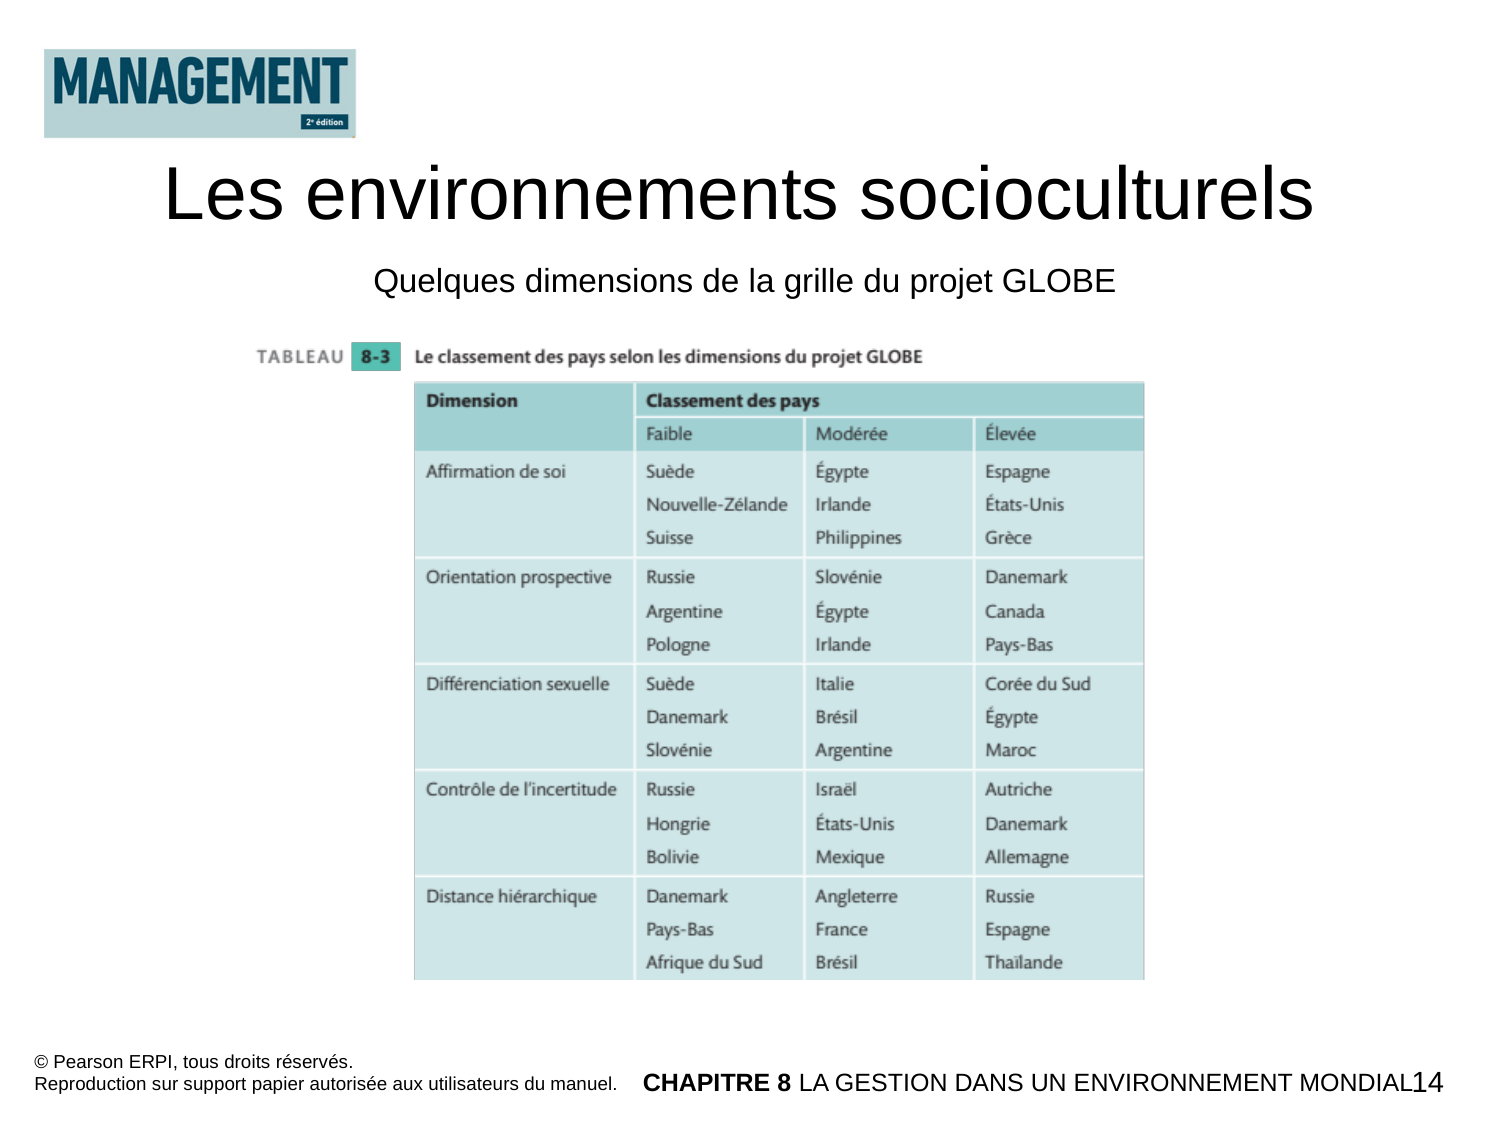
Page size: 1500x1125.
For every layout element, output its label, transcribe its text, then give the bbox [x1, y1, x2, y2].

text_box 14 [1429, 1062, 1459, 1100]
text_box © Pearson ERPI, tous droits réservés. Reproduction sur support papier autorisée aux utilisateurs du manuel. [19, 1041, 729, 1125]
picture [0, 0, 1500, 1125]
text_box CHAPITRE 8 LA GESTION DANS UN ENVIRONNEMENT MONDIAL [729, 1062, 1429, 1100]
text_box Les environnements socioculturels Quelques dimensions de la grille du projet GLOBE [64, 137, 1436, 234]
